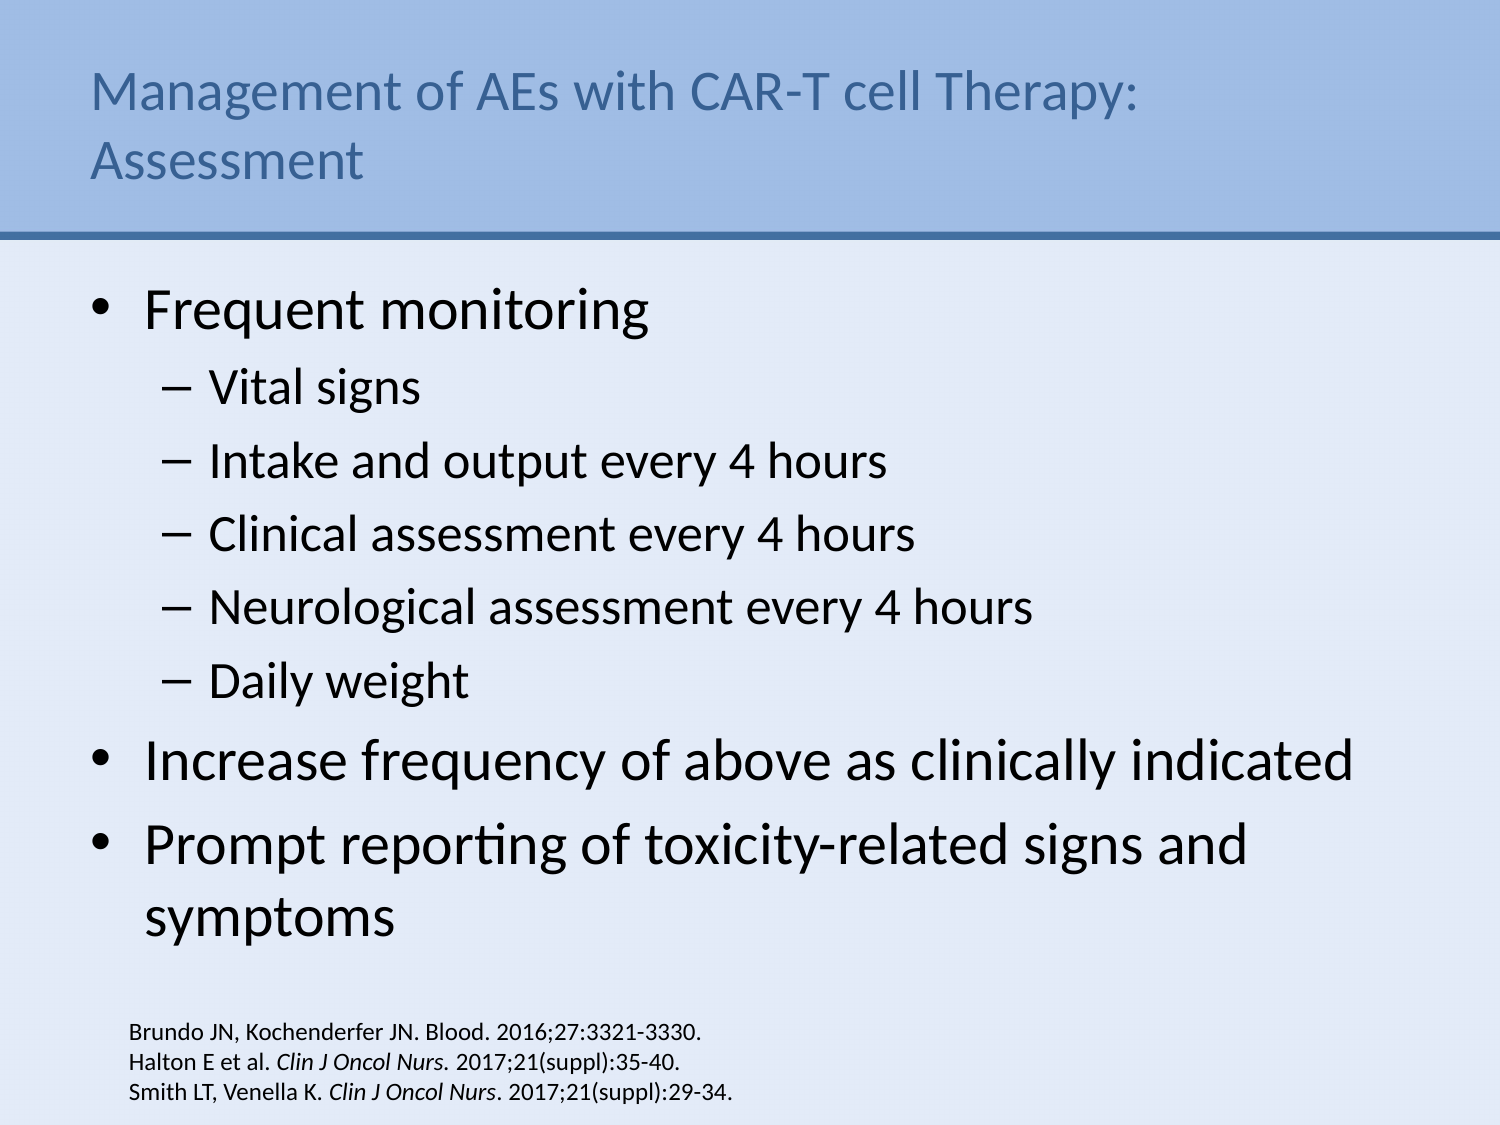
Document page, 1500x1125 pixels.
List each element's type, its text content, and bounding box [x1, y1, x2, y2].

list Frequent monitoring Vital signs Intake and output every 4 hours Clinical assessment every 4 hours Neurological assessment every 4 hours Daily weight Increase frequency of above as clinically indicated Prompt reporting of toxicity-related signs and symptoms [75, 262, 1425, 967]
title Management of AEs with CAR-T cell Therapy: Assessment [75, 45, 1425, 199]
picture [0, 0, 1500, 1125]
text_box Brundo JN, Kochenderfer JN. Blood. 2016;27:3321-3330. Halton E et al. Clin J Oncol Nurs. 2017;21(suppl):35-40. Smith LT, Venella K. Clin J Oncol Nurs. 2017;21(suppl):29-34. [114, 1008, 1391, 1114]
